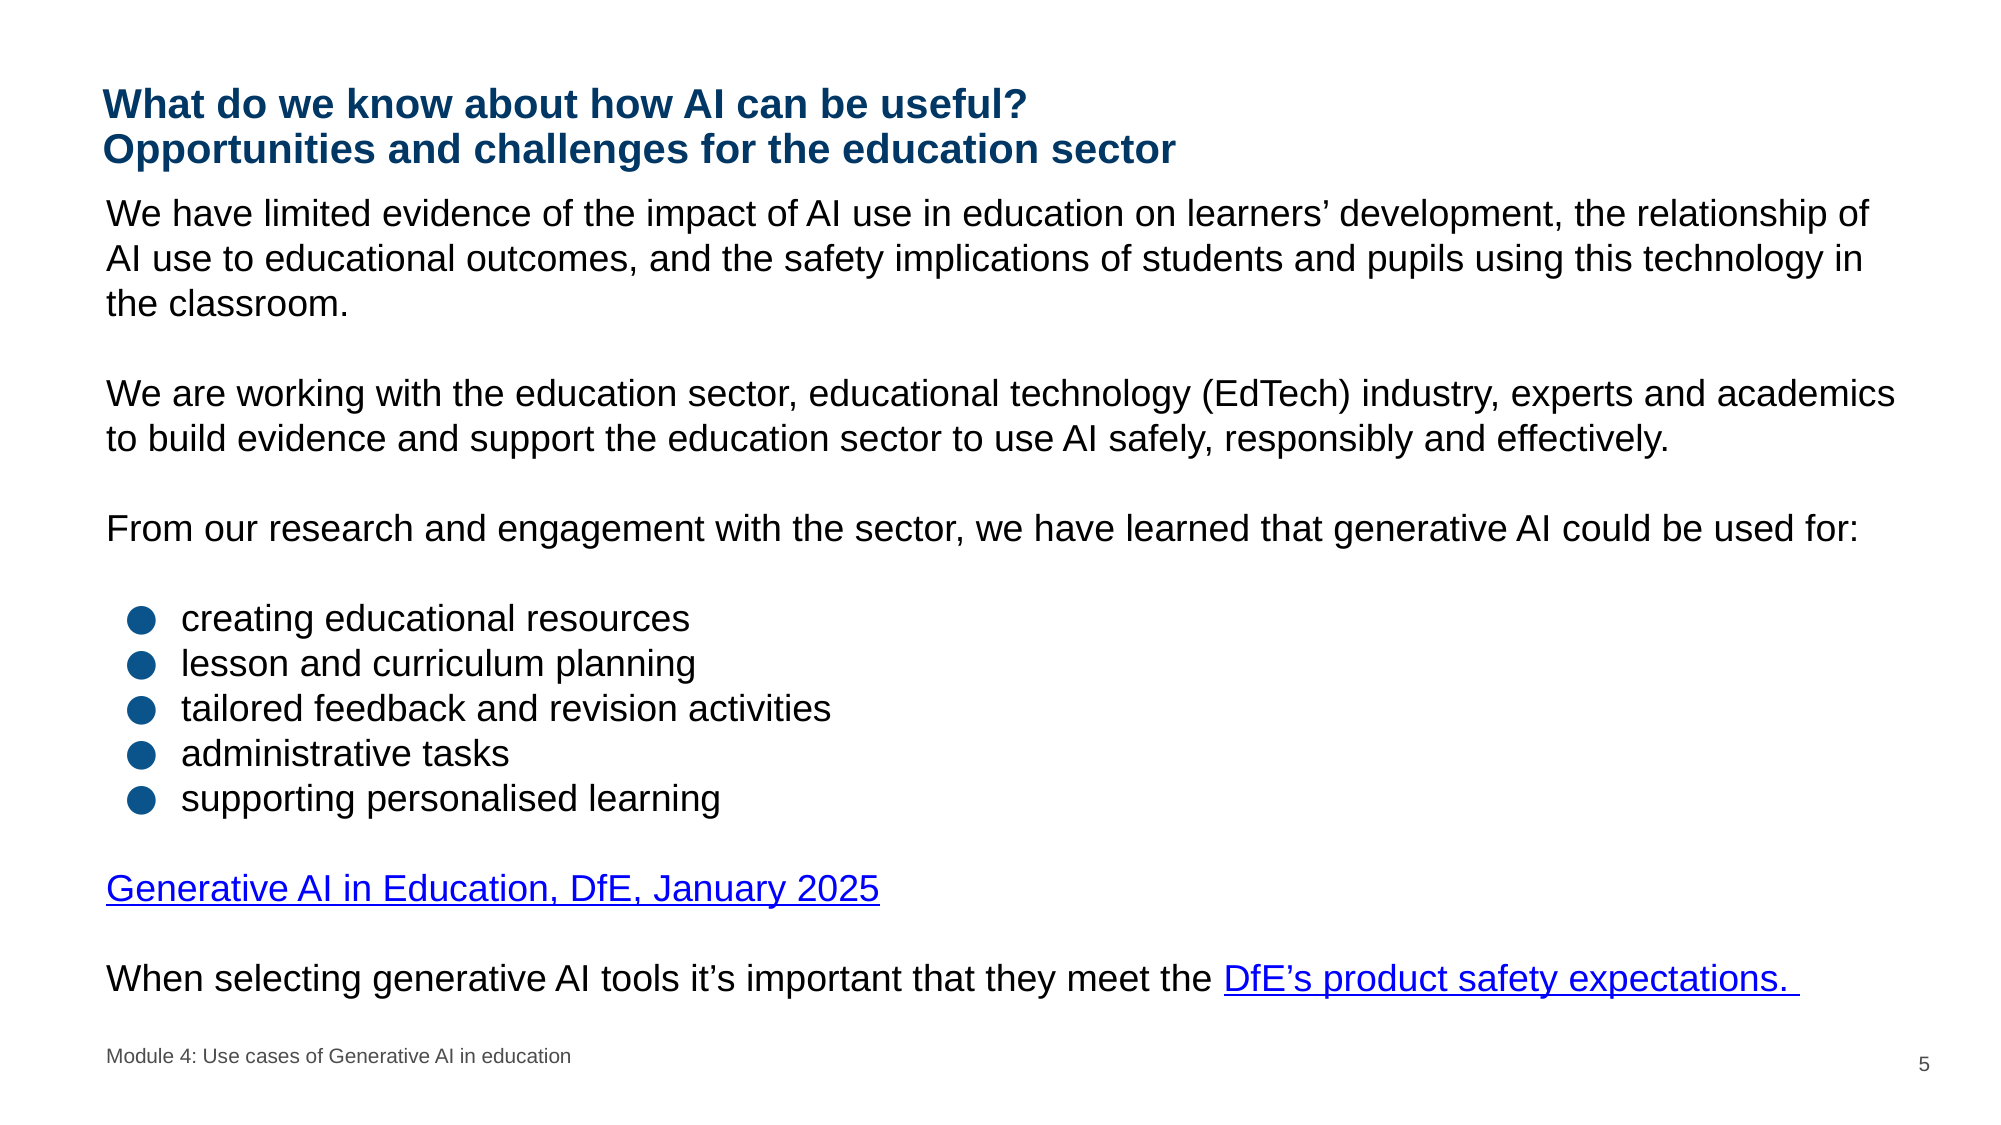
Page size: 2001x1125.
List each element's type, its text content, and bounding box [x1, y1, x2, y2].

text_box Module 4: Use cases of Generative AI in education [106, 1042, 1772, 1093]
title What do we know about how AI can be useful? Opportunities and challenges for the education sector [102, 81, 1925, 214]
slide_number 5 [1862, 1042, 1939, 1089]
list We have limited evidence of the impact of AI use in education on learners’ development, the relationship of AI use to educational outcomes, and the safety implications of students and pupils using this technology in the classroom. We are working with the education sector, educational technology (EdTech) industry, experts and academics to build evidence and support the education sector to use AI safely, responsibly and effectively. From our research and engagement with the sector, we have learned that generative AI could be used for: creating educational resources lesson and curriculum planning tailored feedback and revision activities administrative tasks supporting personalised learning Generative AI in Education, DfE, January 2025 When selecting generative AI tools it’s important that they meet the DfE’s product safety expectations. [105, 188, 1905, 1044]
